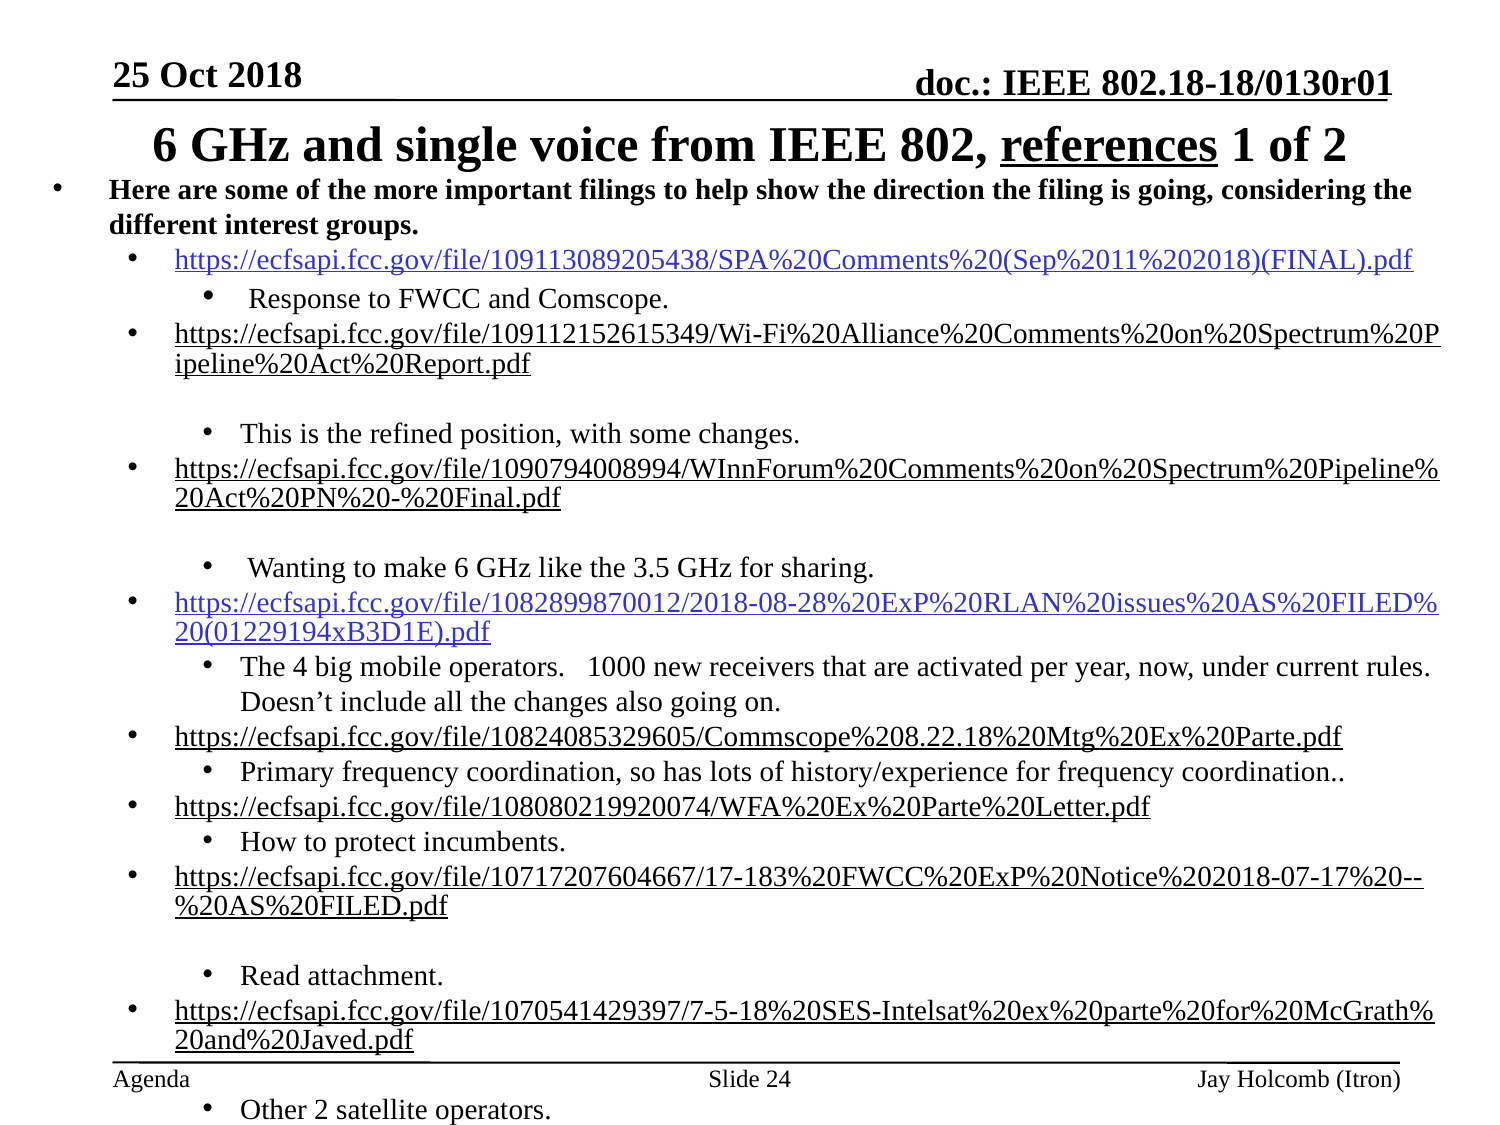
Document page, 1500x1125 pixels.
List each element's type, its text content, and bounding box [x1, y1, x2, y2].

slide_number Slide 24 [699, 1061, 800, 1123]
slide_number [112, 49, 488, 95]
footer Jay Holcomb (Itron) [878, 1061, 1402, 1093]
title 6 GHz and single voice from IEEE 802, references 1 of 2 [112, 100, 1388, 162]
list Here are some of the more important filings to help show the direction the filing is going, considering the different interest groups. https://ecfsapi.fcc.gov/file/109113089205438/SPA%20Comments%20(Sep%2011%202018)(FINAL).pdf Response to FWCC and Comscope. https://ecfsapi.fcc.gov/file/109112152615349/Wi-Fi%20Alliance%20Comments%20on%20Spectrum%20Pipeline%20Act%20Report.pdf This is the refined position, with some changes. https://ecfsapi.fcc.gov/file/1090794008994/WInnForum%20Comments%20on%20Spectrum%20Pipeline%20Act%20PN%20-%20Final.pdf Wanting to make 6 GHz like the 3.5 GHz for sharing. https://ecfsapi.fcc.gov/file/1082899870012/2018-08-28%20ExP%20RLAN%20issues%20AS%20FILED%20(01229194xB3D1E).pdf The 4 big mobile operators. 1000 new receivers that are activated per year, now, under current rules. Doesn’t include all the changes also going on. https://ecfsapi.fcc.gov/file/10824085329605/Commscope%208.22.18%20Mtg%20Ex%20Parte.pdf Primary frequency coordination, so has lots of history/experience for frequency coordination.. https://ecfsapi.fcc.gov/file/108080219920074/WFA%20Ex%20Parte%20Letter.pdf How to protect incumbents. https://ecfsapi.fcc.gov/file/10717207604667/17-183%20FWCC%20ExP%20Notice%202018-07-17%20--%20AS%20FILED.pdf Read attachment. https://ecfsapi.fcc.gov/file/1070541429397/7-5-18%20SES-Intelsat%20ex%20parte%20for%20McGrath%20and%20Javed.pdf Other 2 satellite operators. [37, 162, 1464, 1044]
